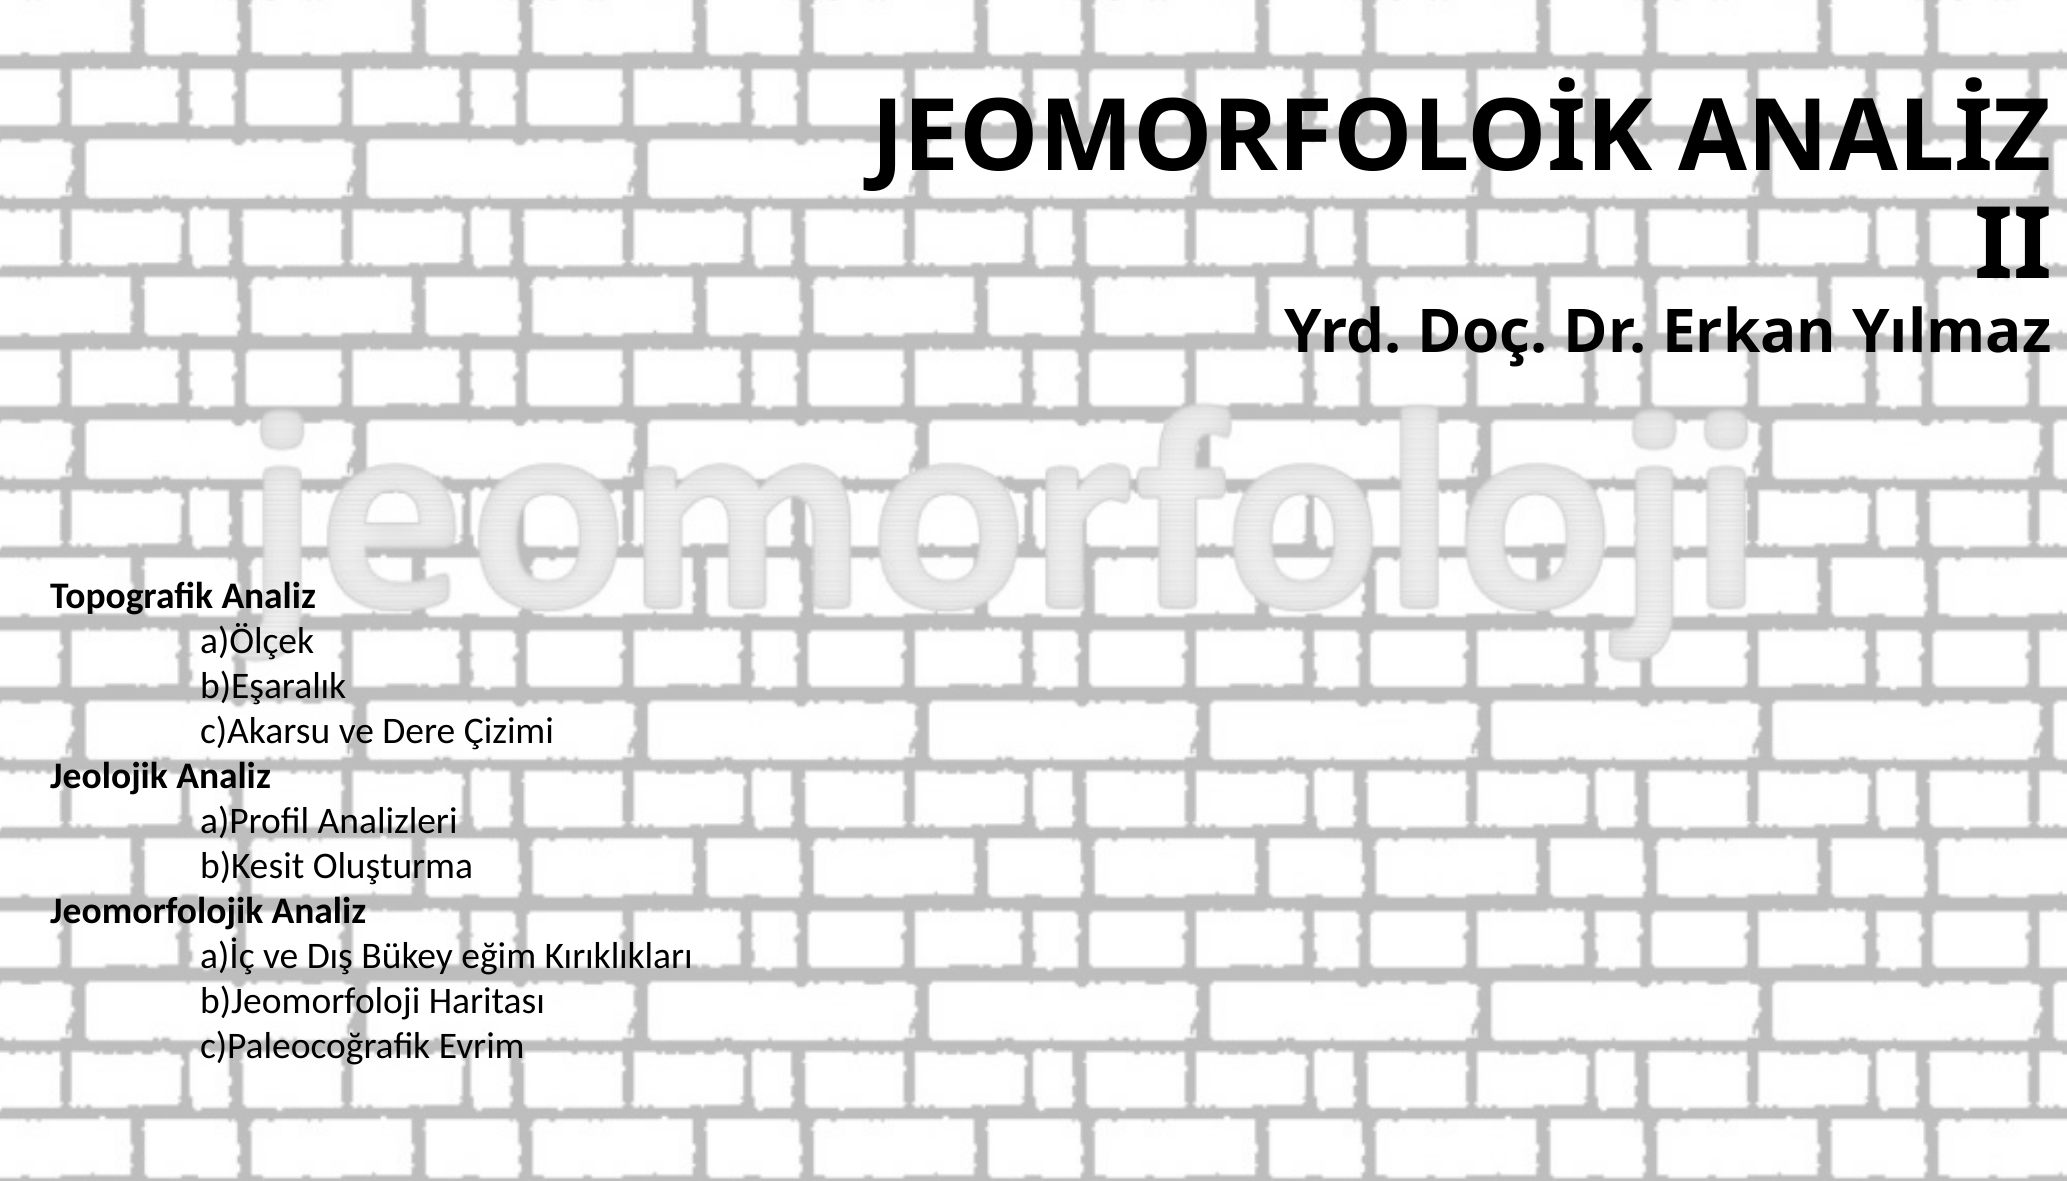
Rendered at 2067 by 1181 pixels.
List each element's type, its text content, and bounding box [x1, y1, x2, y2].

text_box JEOMORFOLOİK ANALİZ II Yrd. Doç. Dr. Erkan Yılmaz [778, 76, 2067, 302]
text_box Topografik Analiz a)Ölçek b)Eşaralık c)Akarsu ve Dere Çizimi Jeolojik Analiz a)Profil Analizleri b)Kesit Oluşturma Jeomorfolojik Analiz a)İç ve Dış Bükey eğim Kırıklıkları b)Jeomorfoloji Haritası c)Paleocoğrafik Evrim [35, 563, 1069, 1074]
